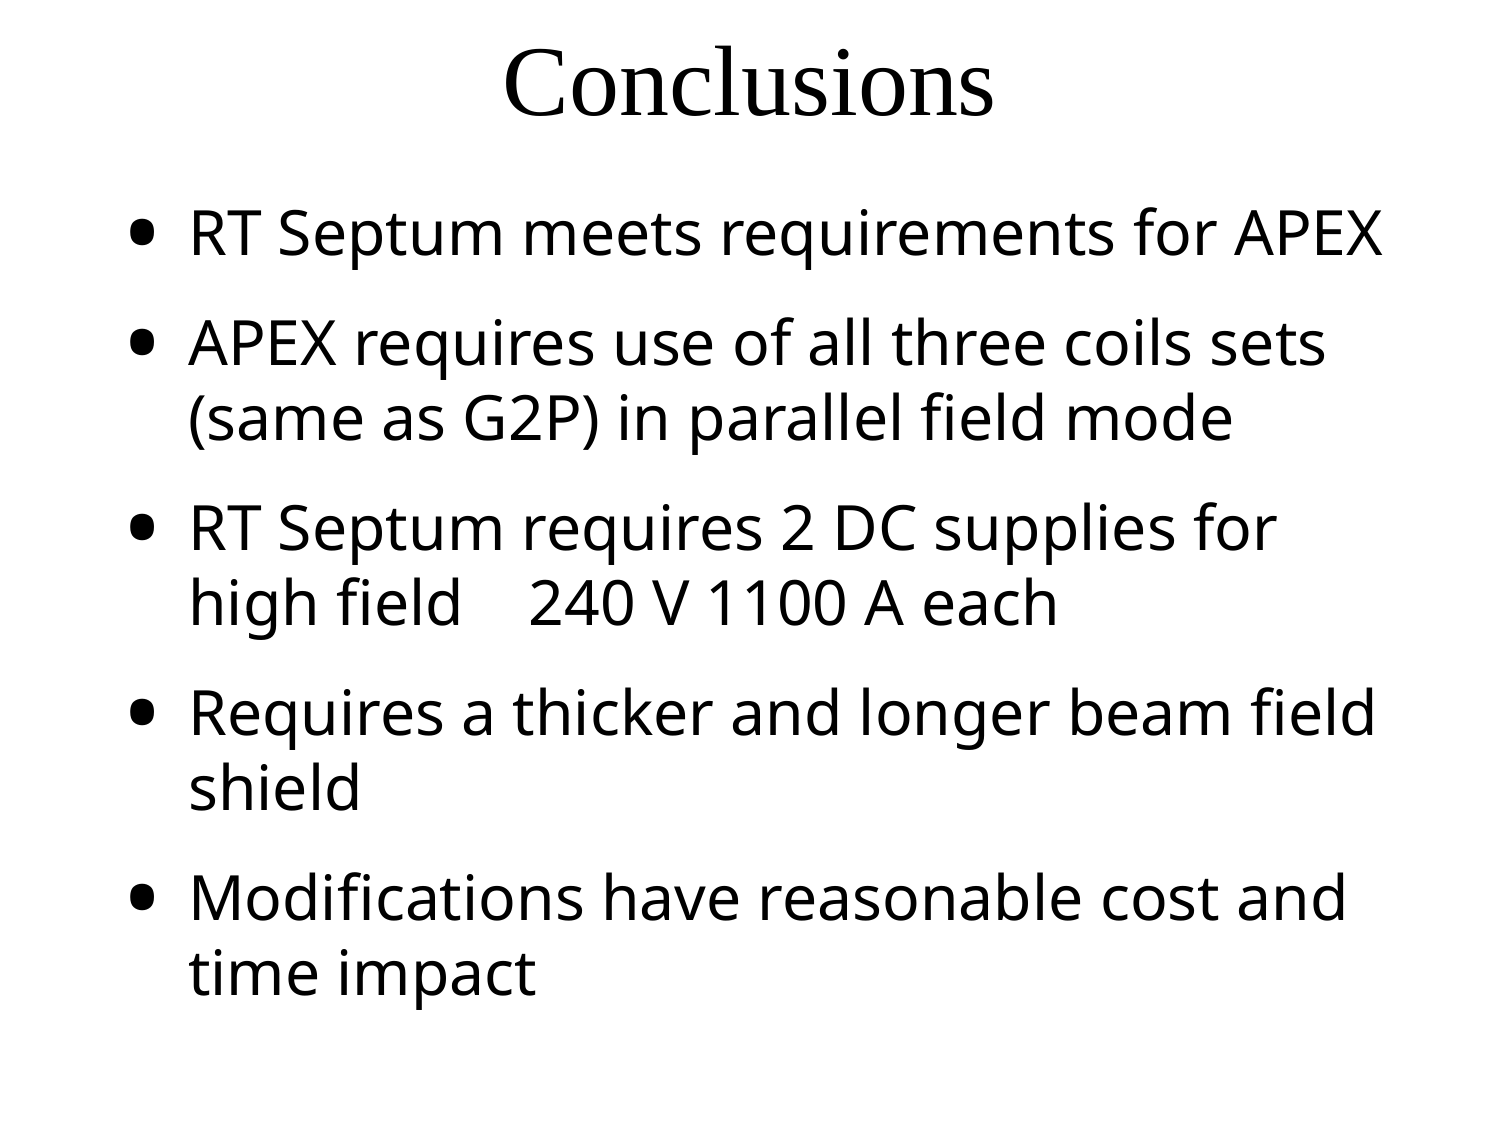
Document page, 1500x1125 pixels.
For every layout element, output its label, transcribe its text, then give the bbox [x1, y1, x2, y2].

list RT Septum meets requirements for APEX APEX requires use of all three coils sets (same as G2P) in parallel field mode RT Septum requires 2 DC supplies for high field 240 V 1100 A each Requires a thicker and longer beam field shield Modifications have reasonable cost and time impact [75, 187, 1425, 1005]
title Conclusions [66, 12, 1434, 139]
